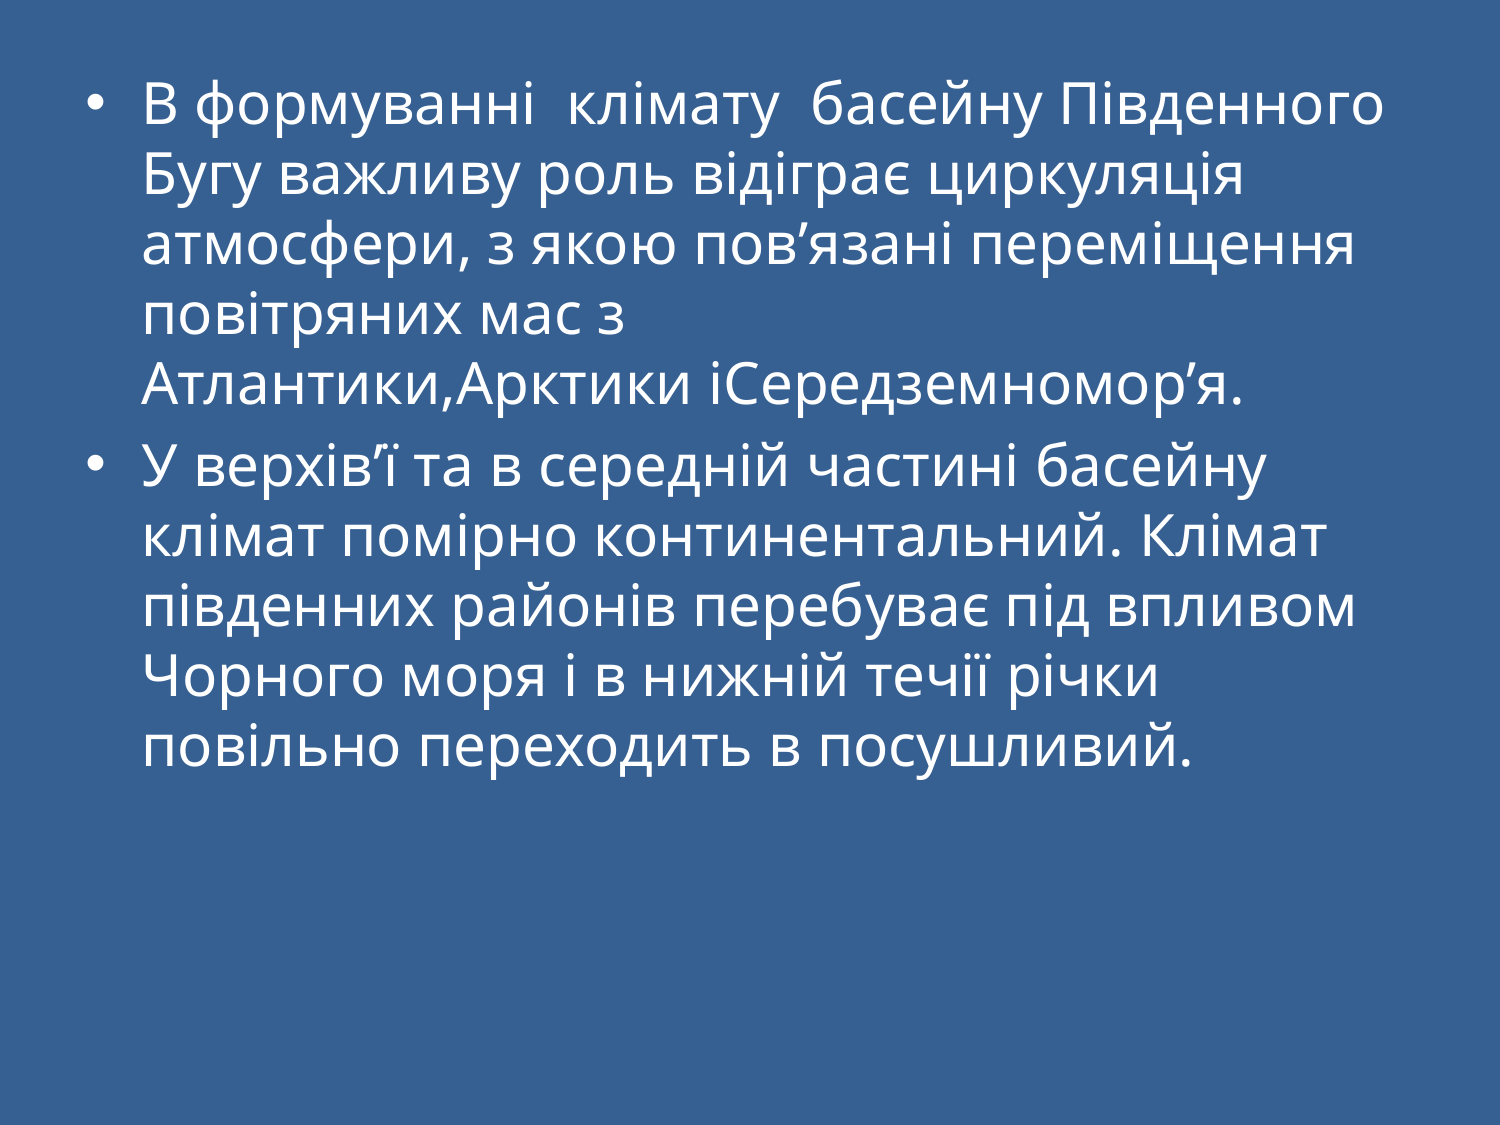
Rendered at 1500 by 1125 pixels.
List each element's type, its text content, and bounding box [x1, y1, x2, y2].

list В формуванні клімату басейну Південного Бугу важливу роль відіграє циркуляція атмосфери, з якою пов’язані переміщення повітряних мас з Атлантики,Арктики іСередземномор’я. У верхів’ї та в середній частині басейну клімат помірно континентальний. Клімат південних районів перебуває під впливом Чорного моря і в нижній течії річки повільно переходить в посушливий. [70, 58, 1421, 801]
